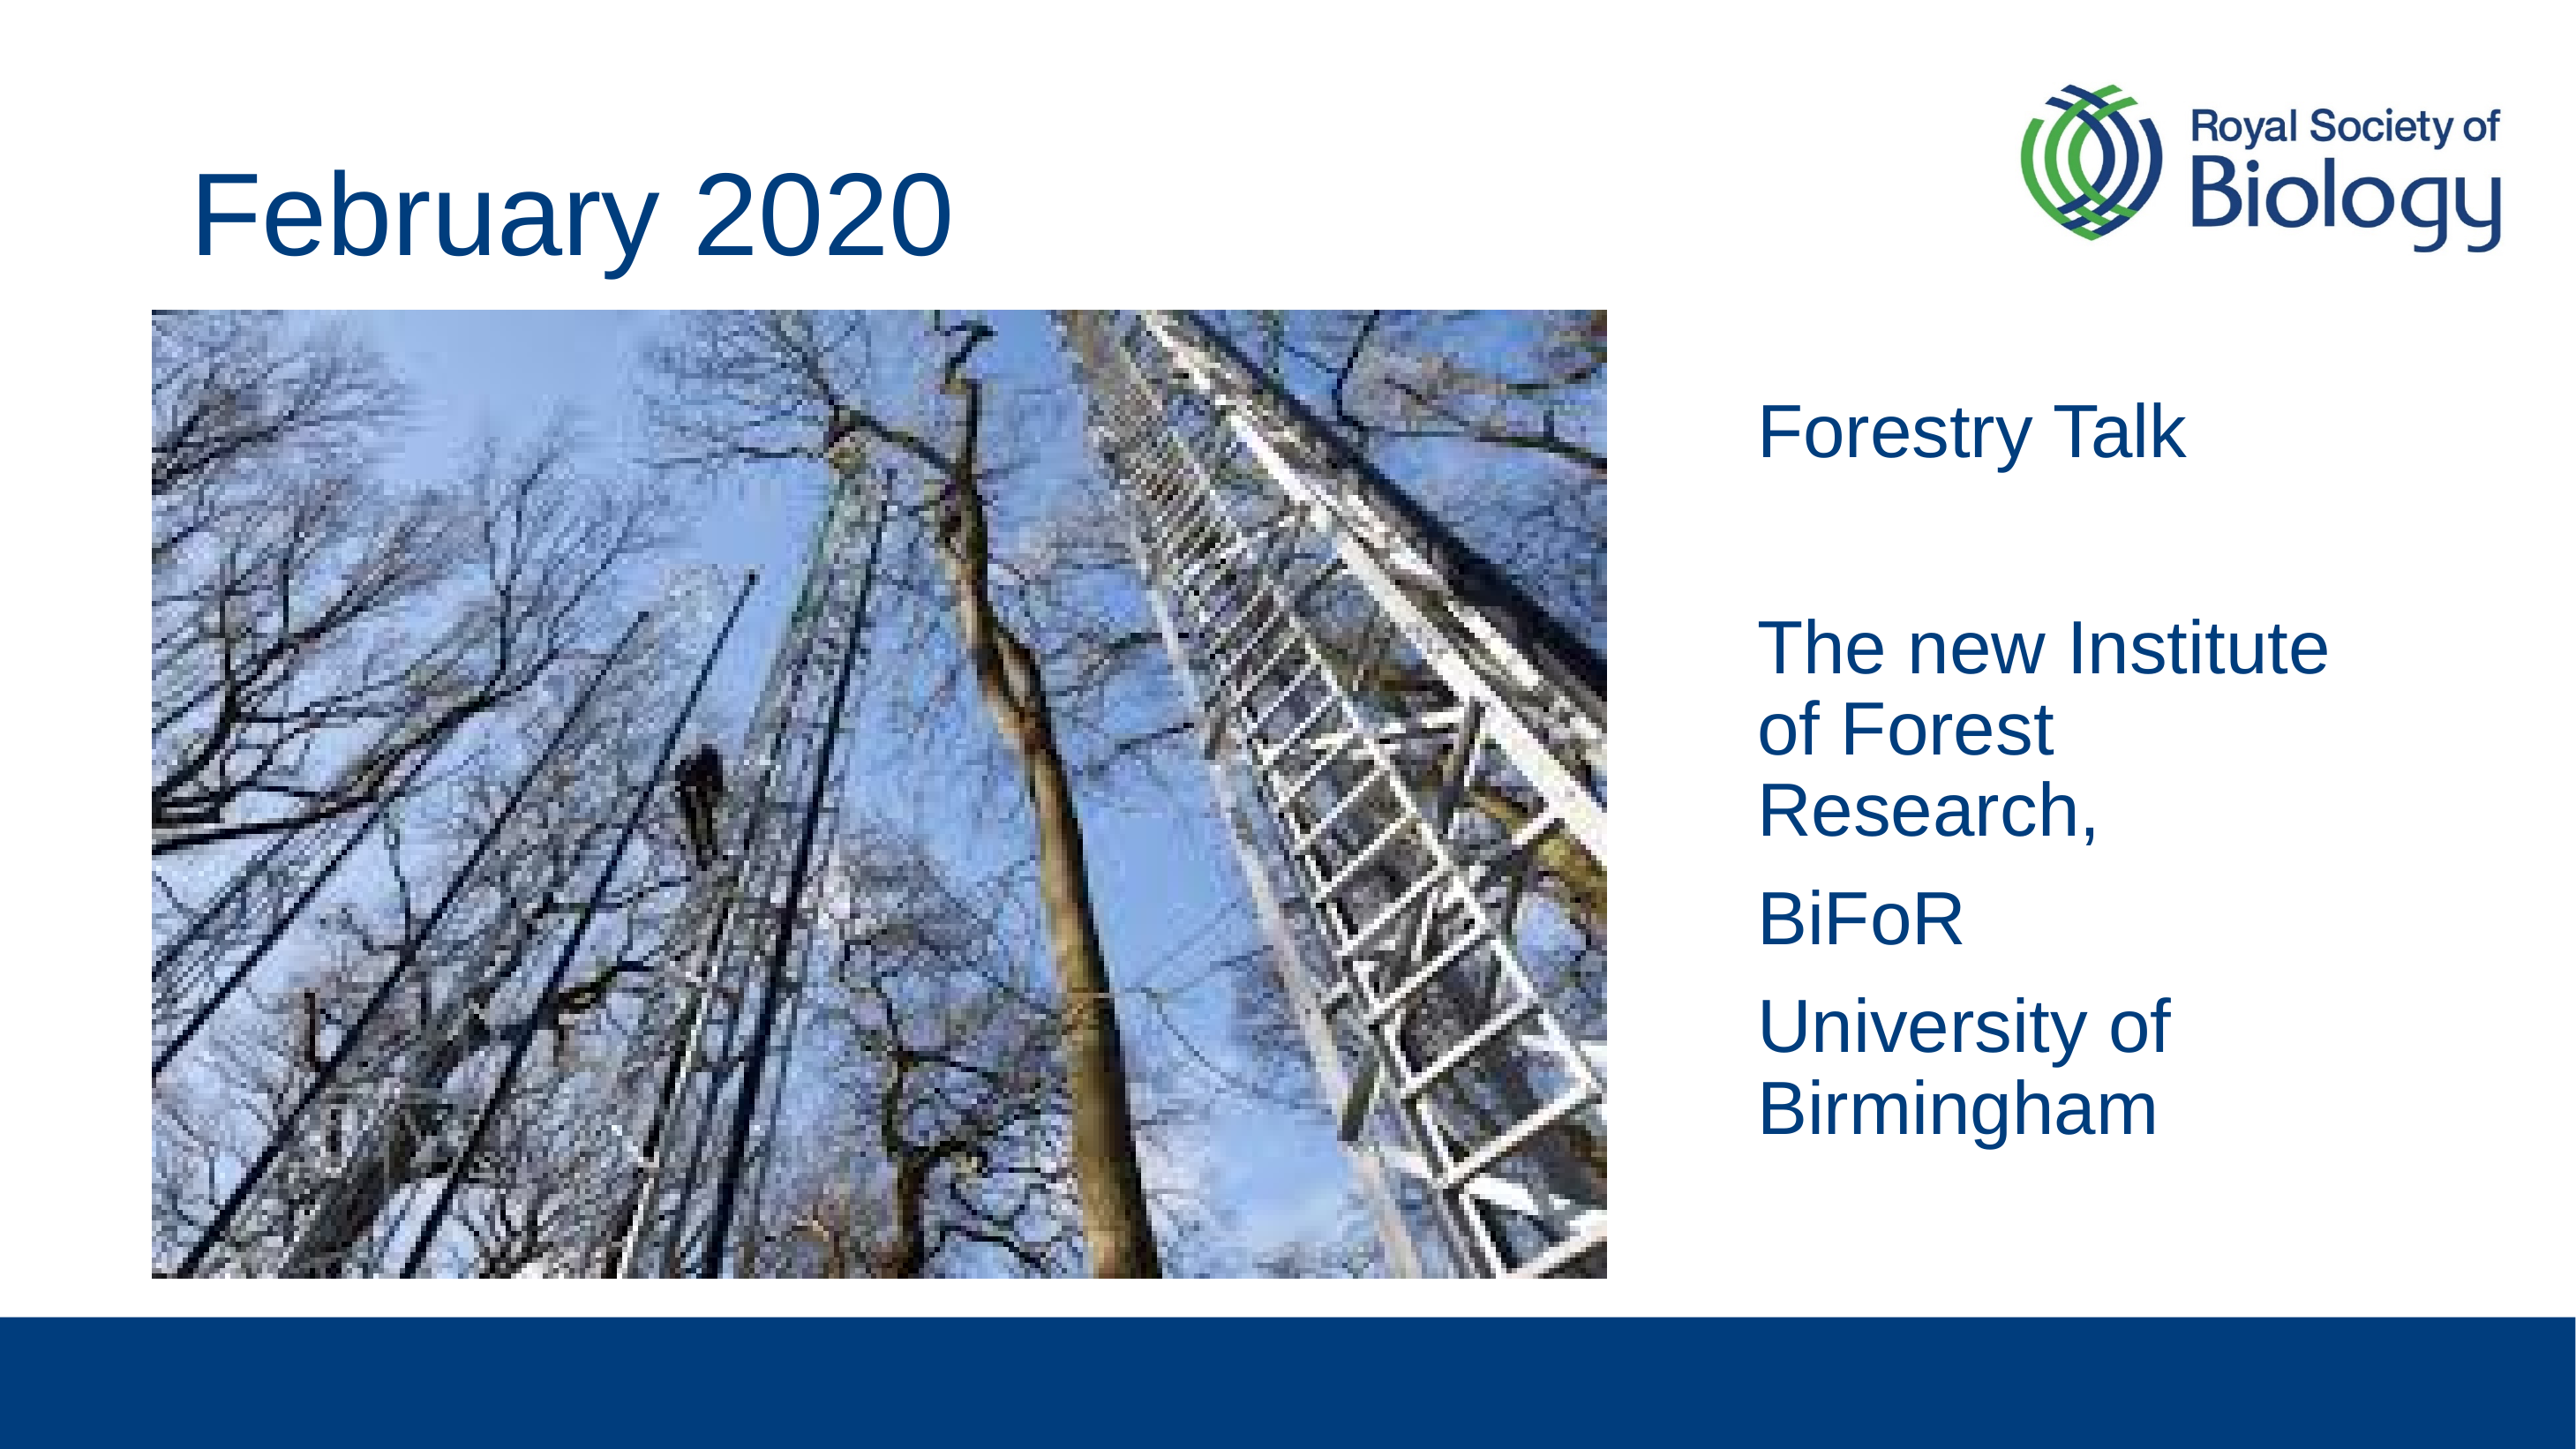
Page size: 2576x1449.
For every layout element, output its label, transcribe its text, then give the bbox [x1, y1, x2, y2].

picture [2015, 72, 2509, 259]
title February 2020 [176, 77, 2399, 357]
picture [152, 310, 1607, 1279]
list Forestry Talk The new Institute of Forest Research, BiFoR University of Birmingham [1744, 386, 2399, 1305]
